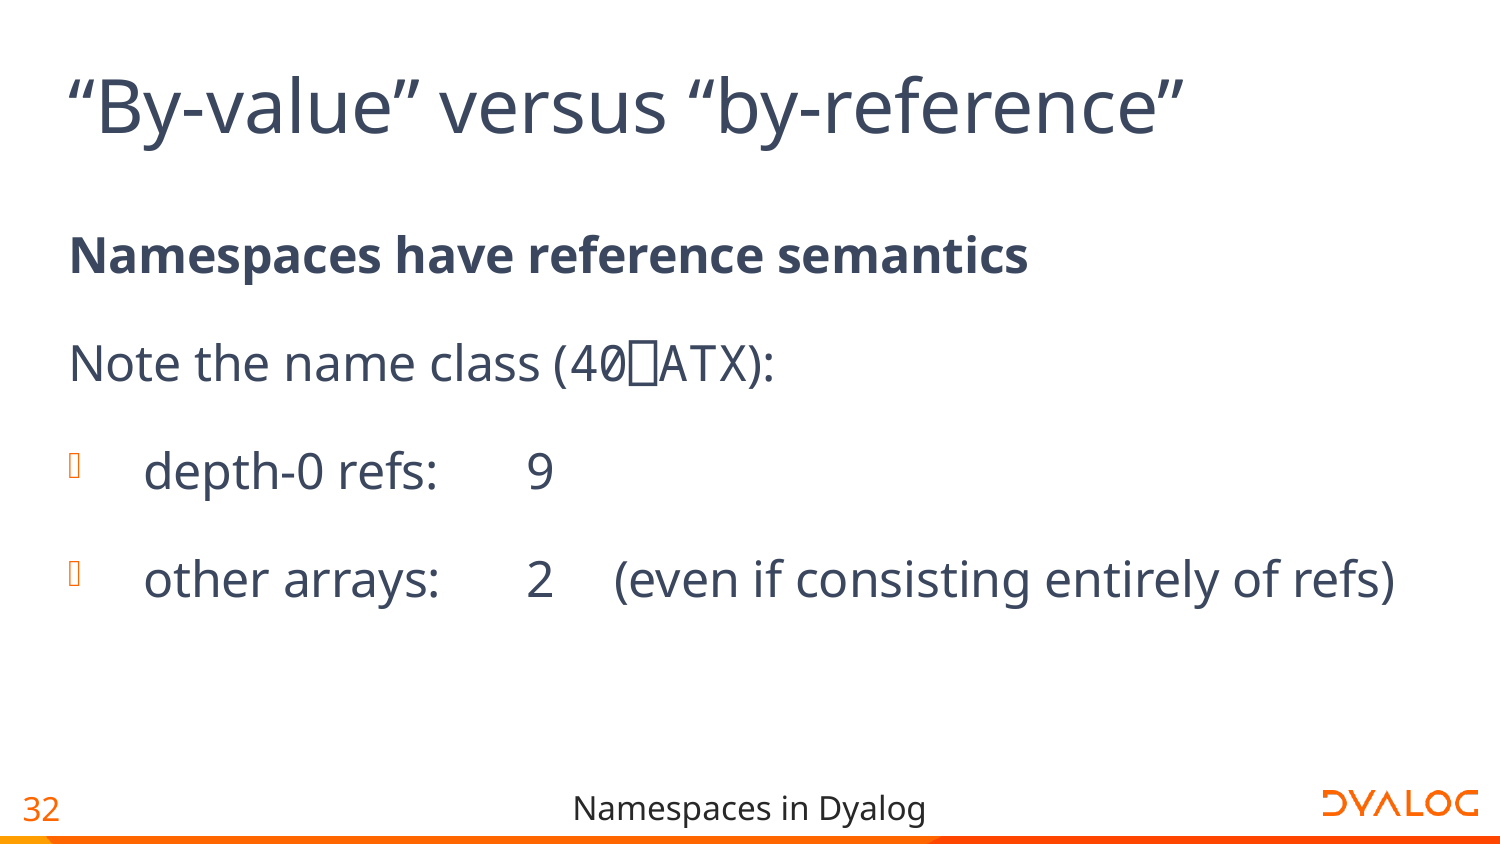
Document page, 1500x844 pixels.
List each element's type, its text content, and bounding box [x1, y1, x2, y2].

title “By-value” versus “by-reference” [53, 43, 1203, 157]
picture [1323, 790, 1478, 816]
list Namespaces have reference semantics Note the name class (40⎕ATX): depth-0 refs: 9 other arrays: 2 (even if consisting entirely of refs) [53, 222, 1444, 788]
picture [0, 836, 1500, 844]
